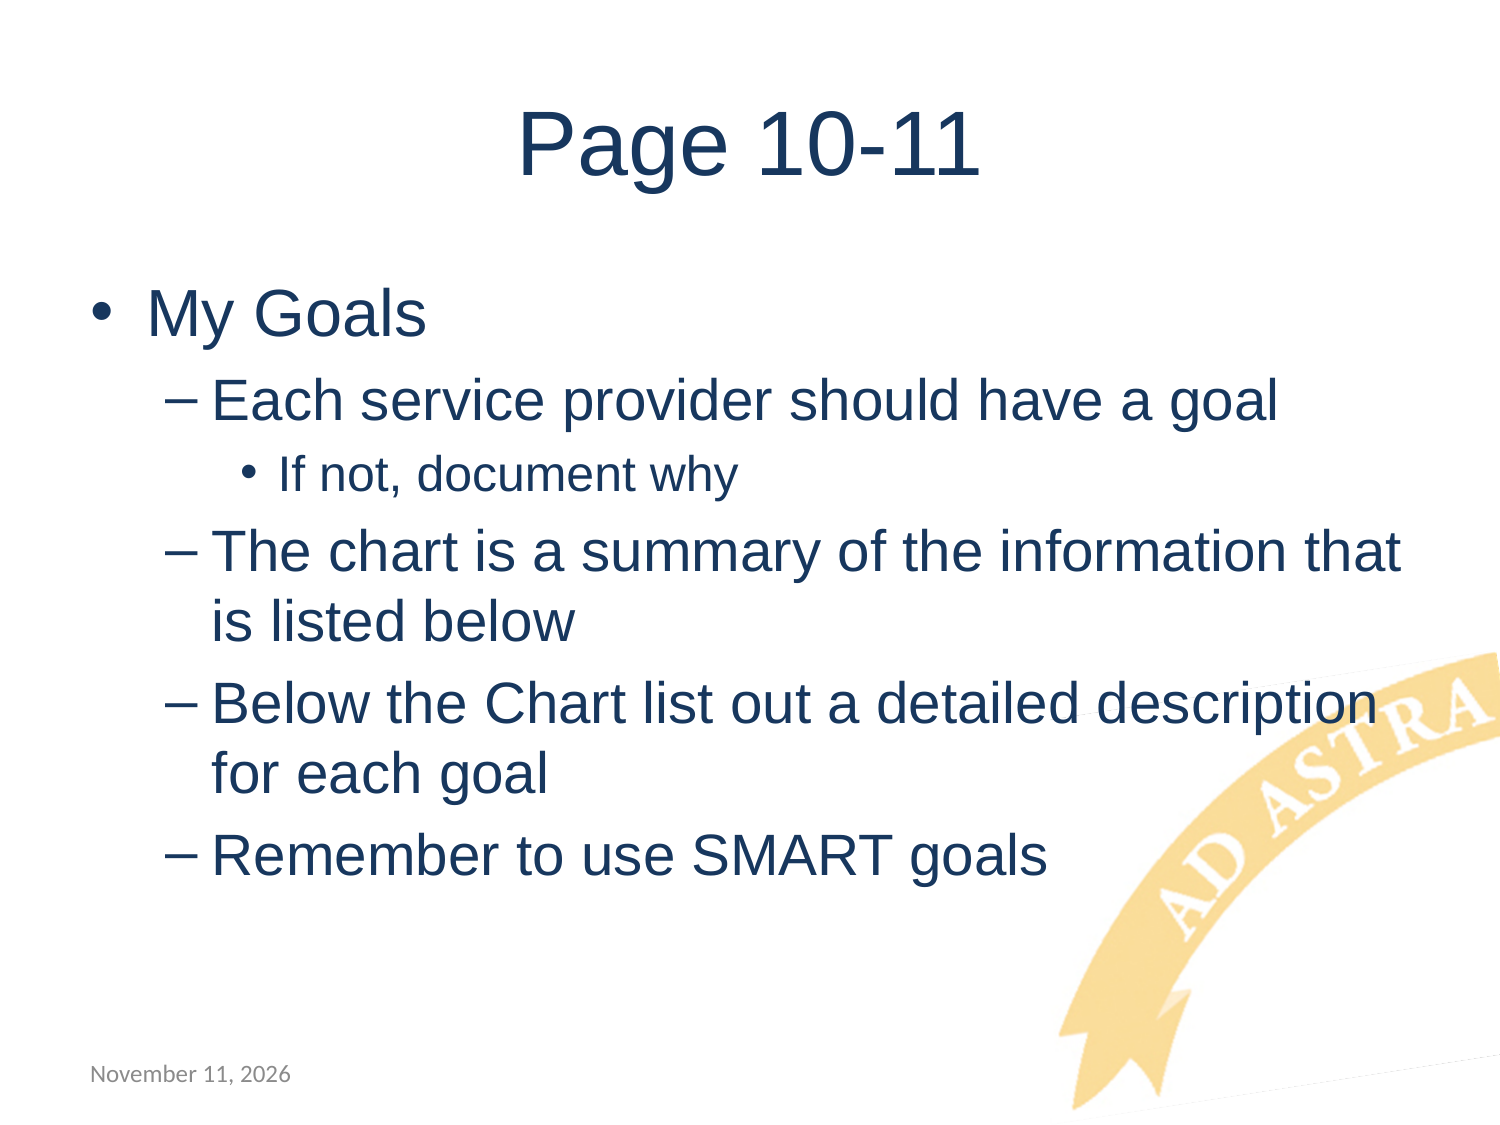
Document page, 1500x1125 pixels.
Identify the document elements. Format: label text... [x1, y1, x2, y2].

picture [1050, 650, 1500, 1125]
list My Goals Each service provider should have a goal If not, document why The chart is a summary of the information that is listed below Below the Chart list out a detailed description for each goal Remember to use SMART goals [75, 262, 1425, 1005]
title Page 10-11 [75, 45, 1425, 233]
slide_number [75, 1042, 425, 1103]
